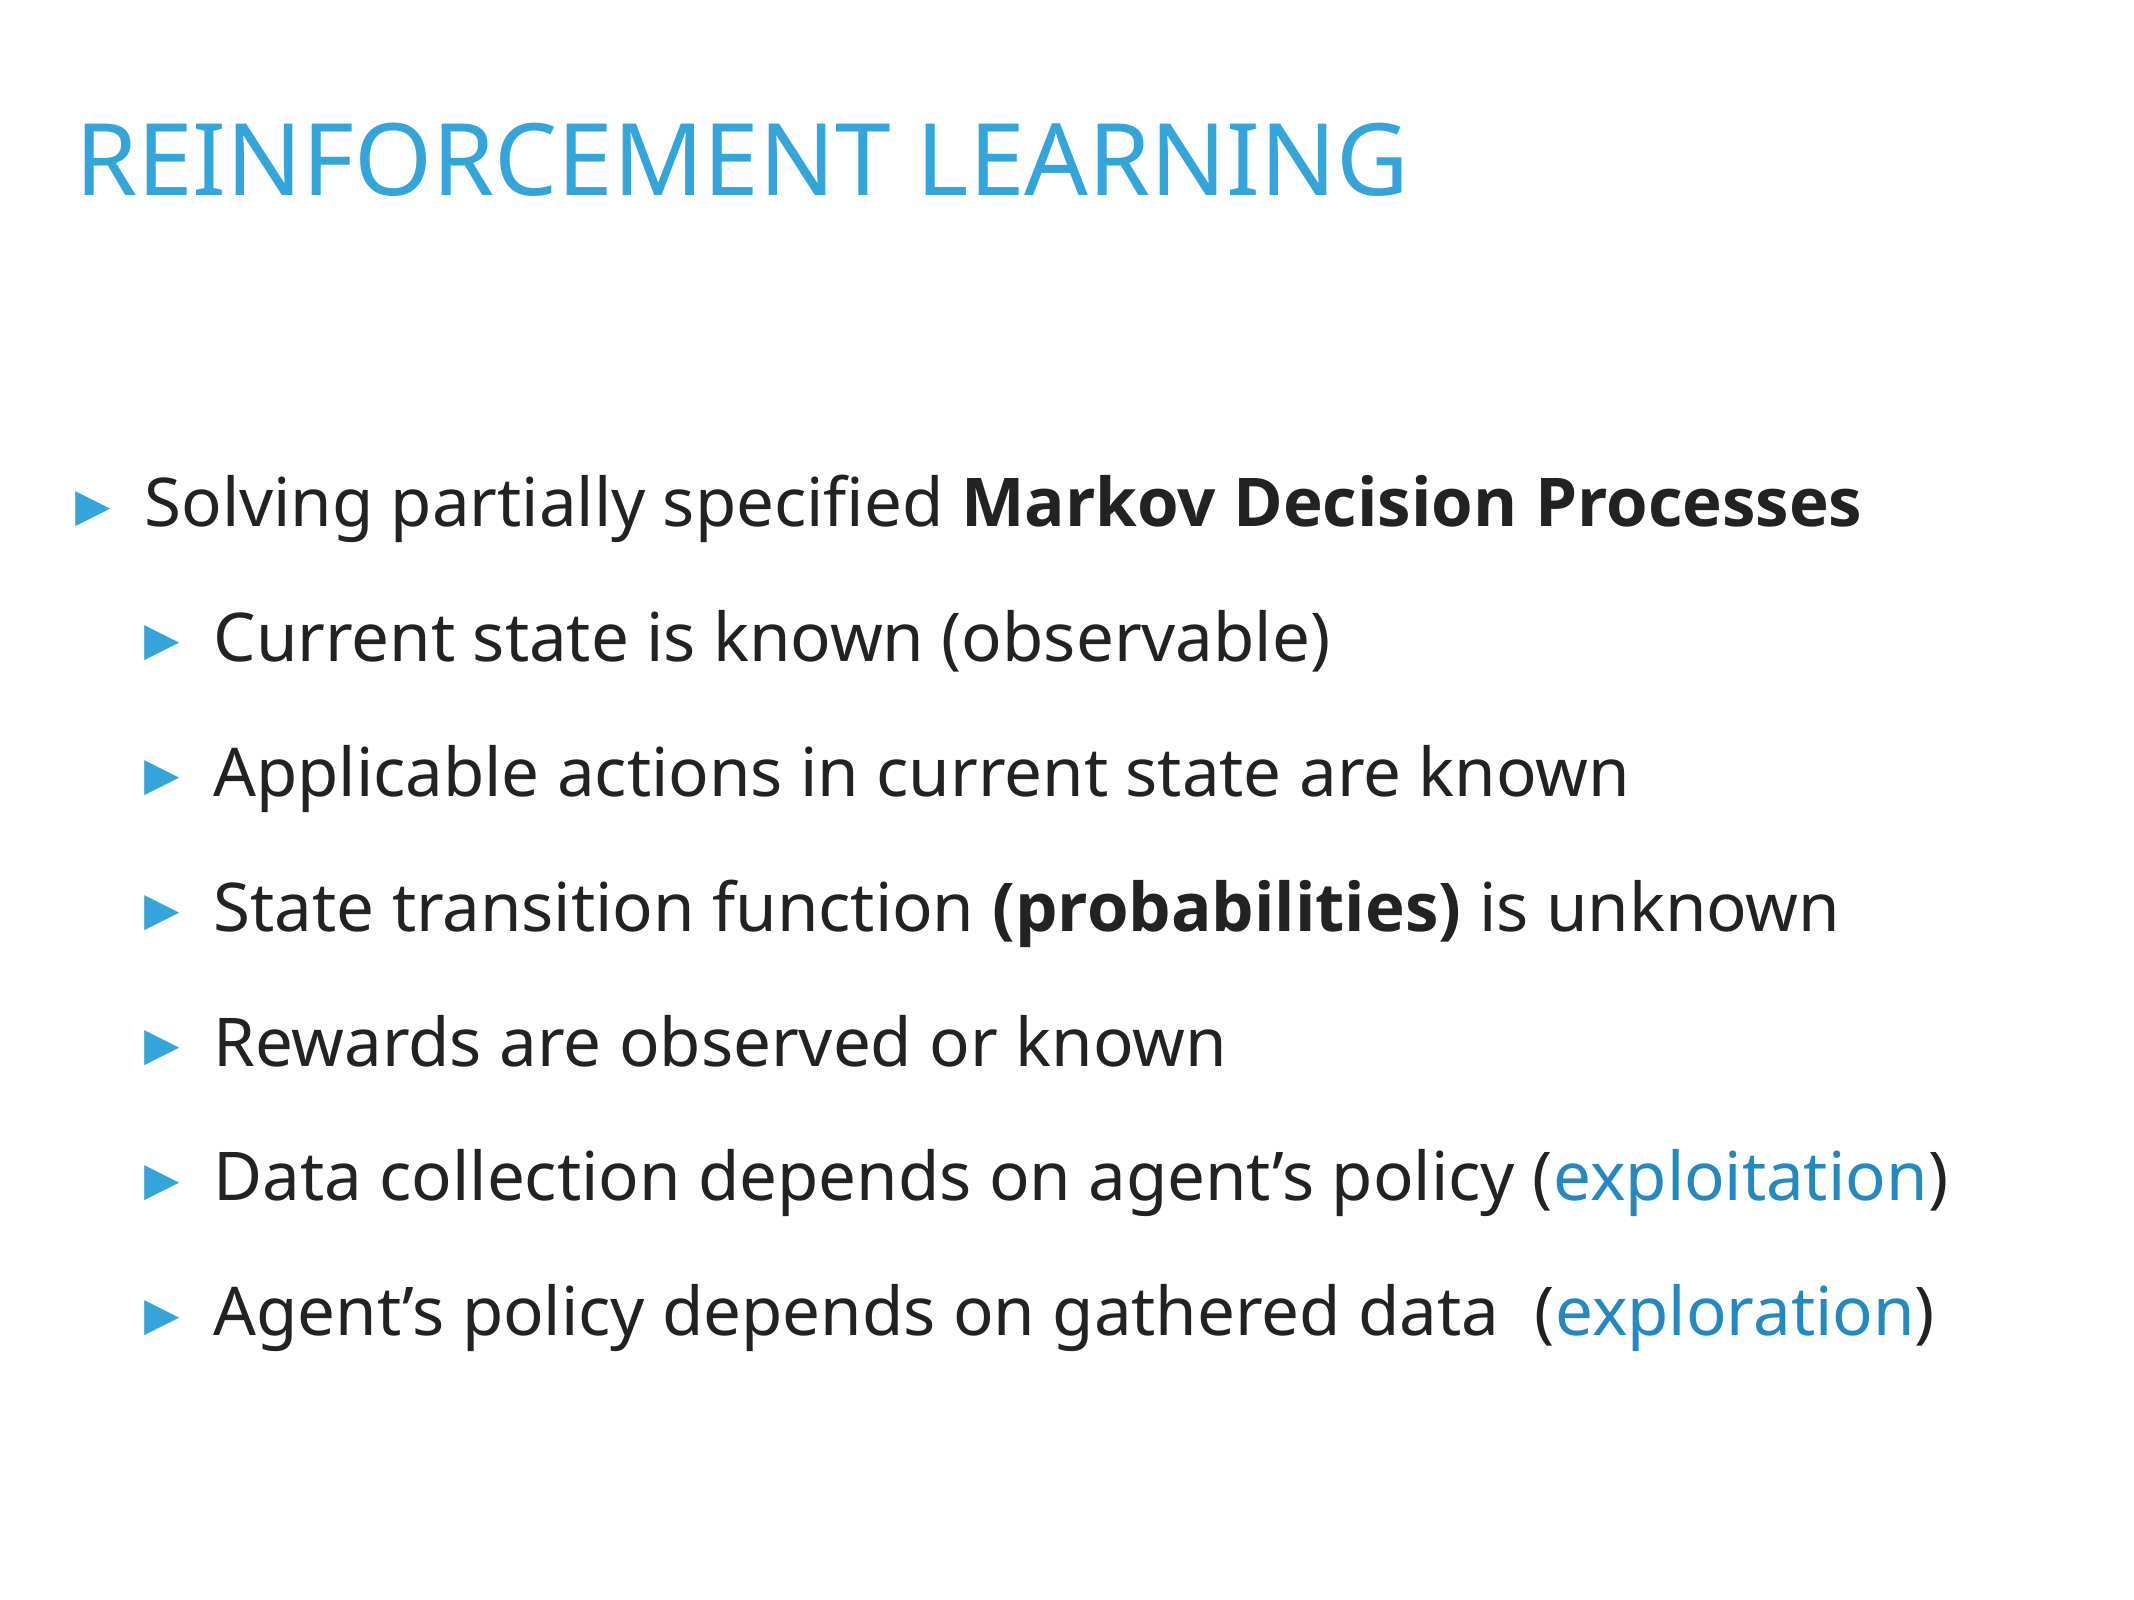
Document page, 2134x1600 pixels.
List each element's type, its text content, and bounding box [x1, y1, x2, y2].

text_box reinforcement learning [66, 110, 2067, 229]
text_box Solving partially specified Markov Decision Processes Current state is known (observable) Applicable actions in current state are known State transition function (probabilities) is unknown Rewards are observed or known Data collection depends on agent’s policy (exploitation) Agent’s policy depends on gathered data (exploration) [66, 451, 2067, 1453]
